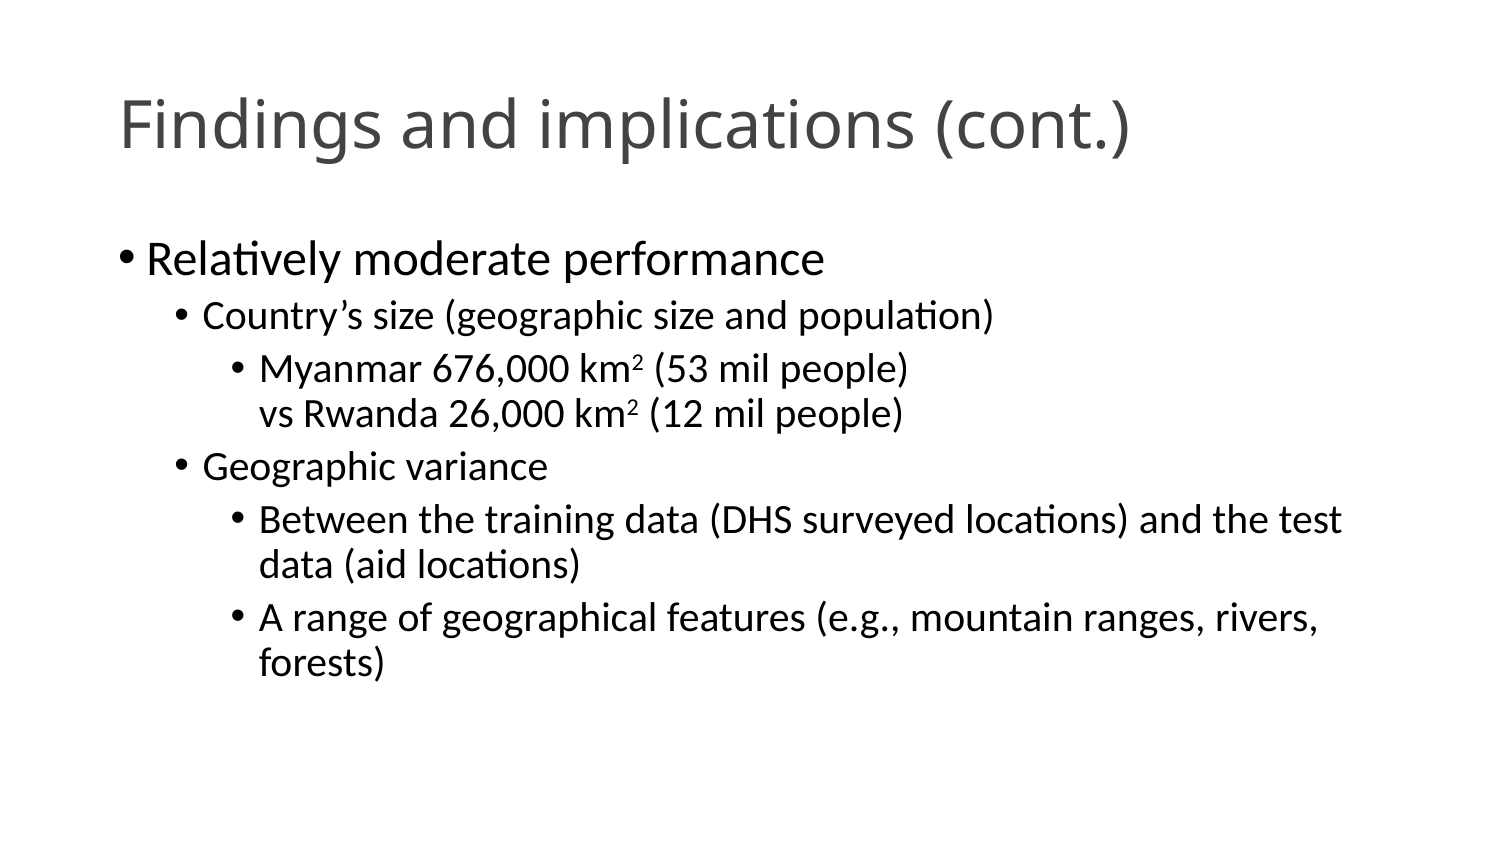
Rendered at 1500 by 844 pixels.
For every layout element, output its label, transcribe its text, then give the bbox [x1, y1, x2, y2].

list Relatively moderate performance Country’s size (geographic size and population) Myanmar 676,000 km2 (53 mil people) vs Rwanda 26,000 km2 (12 mil people) Geographic variance Between the training data (DHS surveyed locations) and the test data (aid locations) A range of geographical features (e.g., mountain ranges, rivers, forests) [103, 224, 1397, 760]
title Findings and implications (cont.) [103, 44, 1397, 208]
